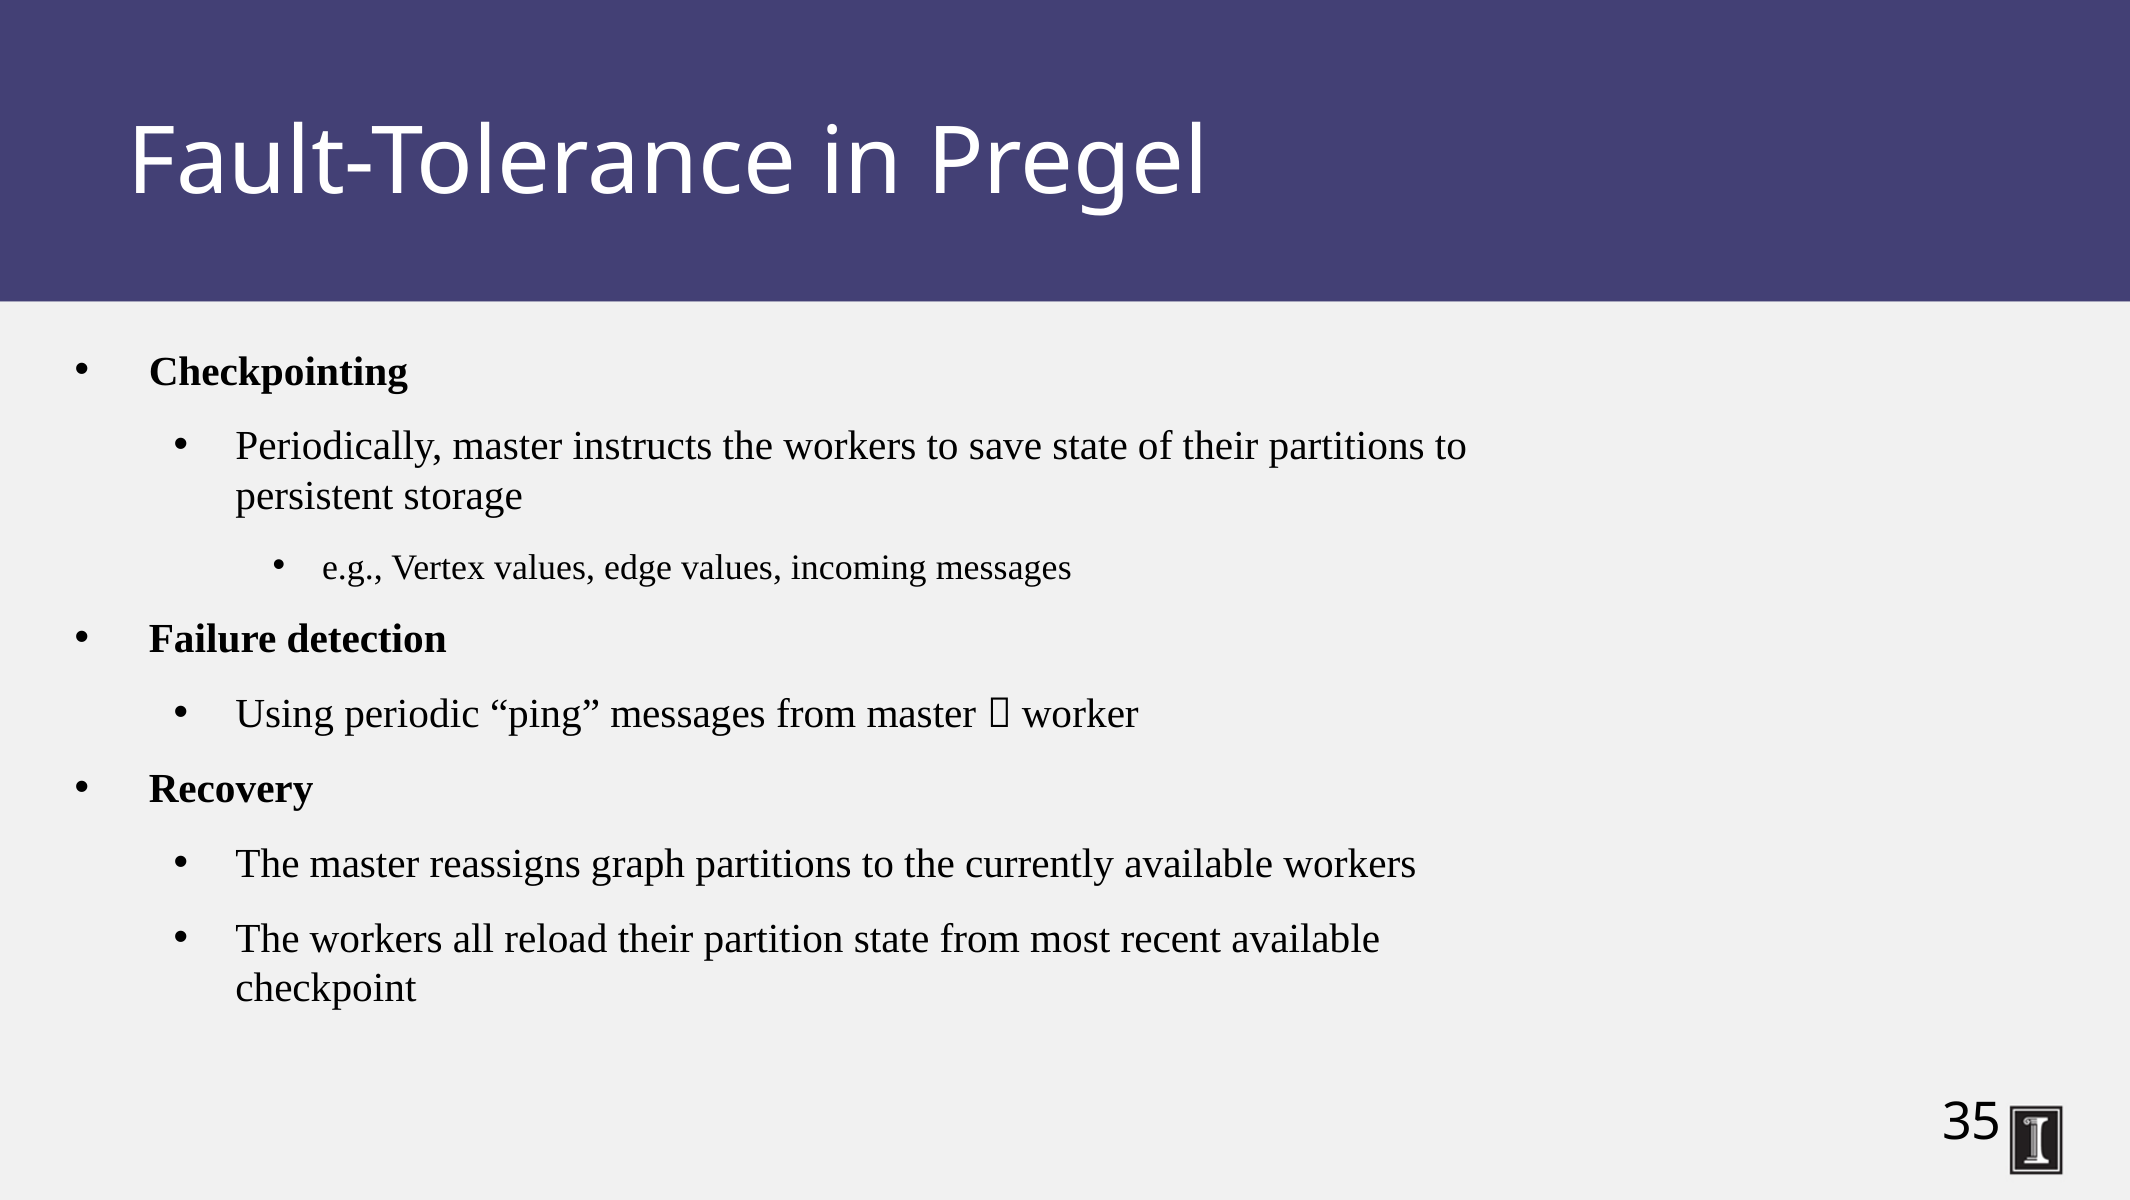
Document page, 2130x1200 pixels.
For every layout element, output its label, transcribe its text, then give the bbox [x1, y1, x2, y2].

list Checkpointing Periodically, master instructs the workers to save state of their partitions to persistent storage e.g., Vertex values, edge values, incoming messages Failure detection Using periodic “ping” messages from master  worker Recovery The master reassigns graph partitions to the currently available workers The workers all reload their partition state from most recent available checkpoint [53, 333, 1580, 1027]
text_box 35 [1927, 1080, 2024, 1141]
picture [0, 0, 2130, 1200]
text_box Fault-Tolerance in Pregel [106, 84, 2059, 227]
